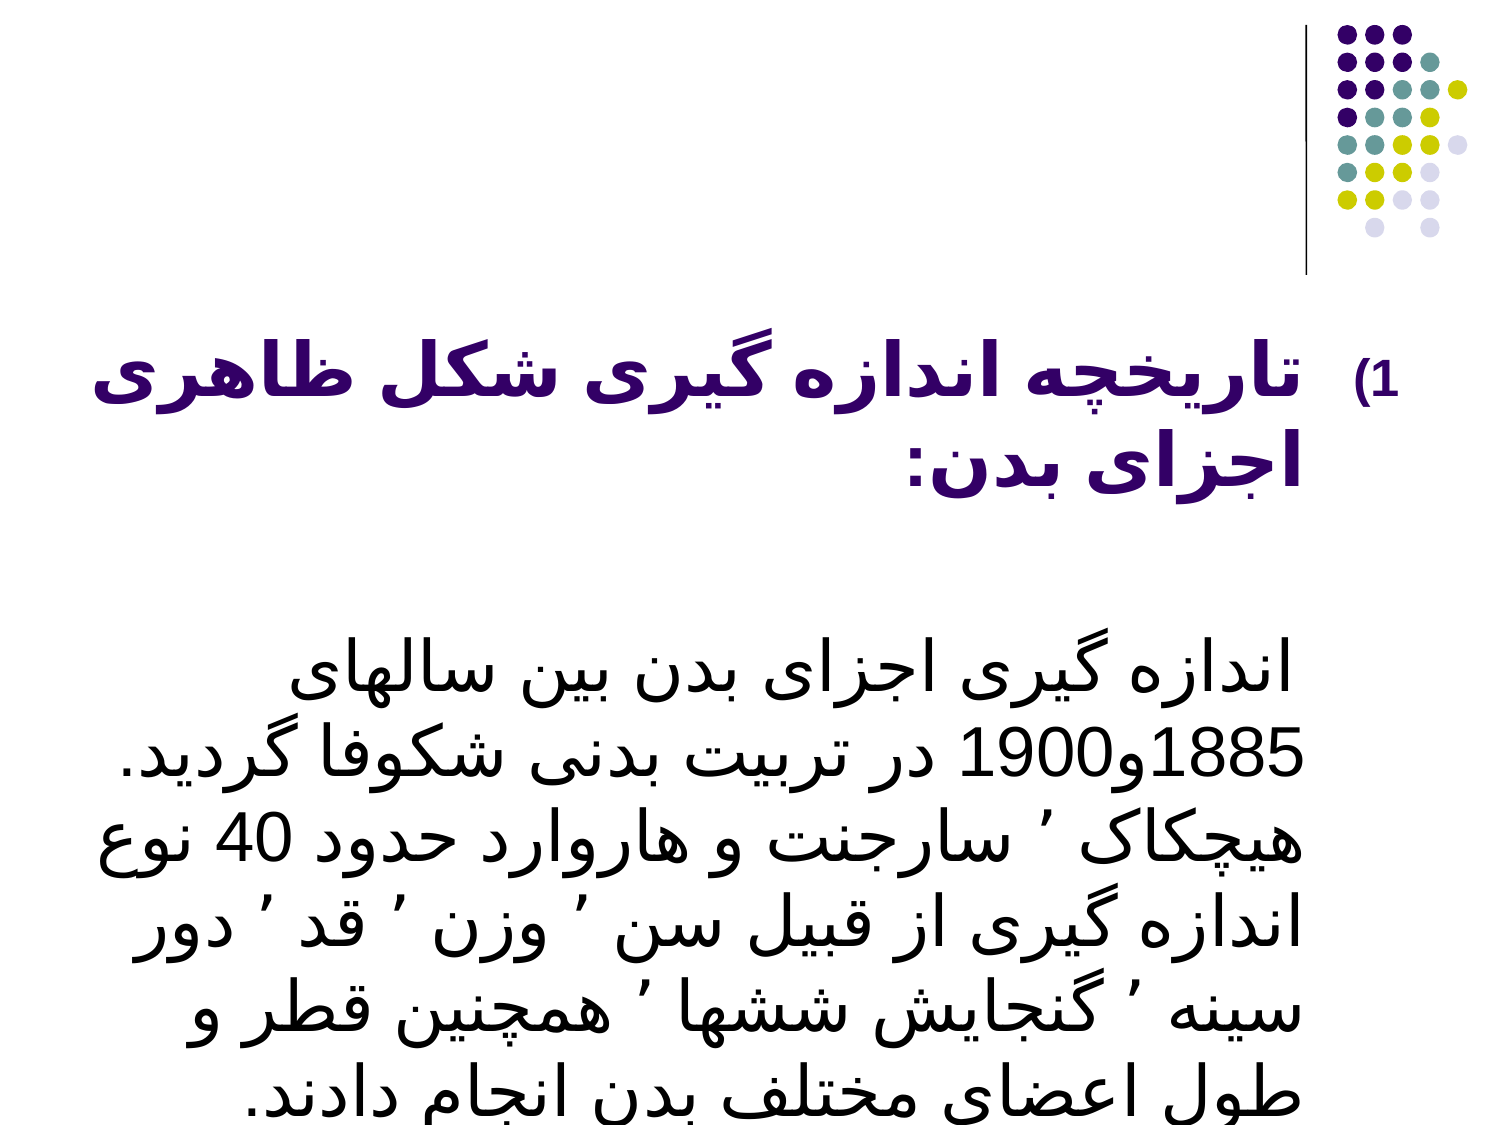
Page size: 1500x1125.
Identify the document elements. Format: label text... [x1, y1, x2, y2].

list تاریخچه اندازه گیری شکل ظاهری اجزای بدن: اندازه گیری اجزای بدن بین سالهای 1885و1900 در تربیت بدنی شکوفا گردید. هیچکاک ٬ سارجنت و هاروارد حدود 40 نوع اندازه گیری از قبیل سن ٬ وزن ٬ قد ٬ دور سینه ٬ گنجایش ششها ٬ همچنین قطر و طول اعضای مختلف بدن انجام دادند. [64, 314, 1416, 1039]
